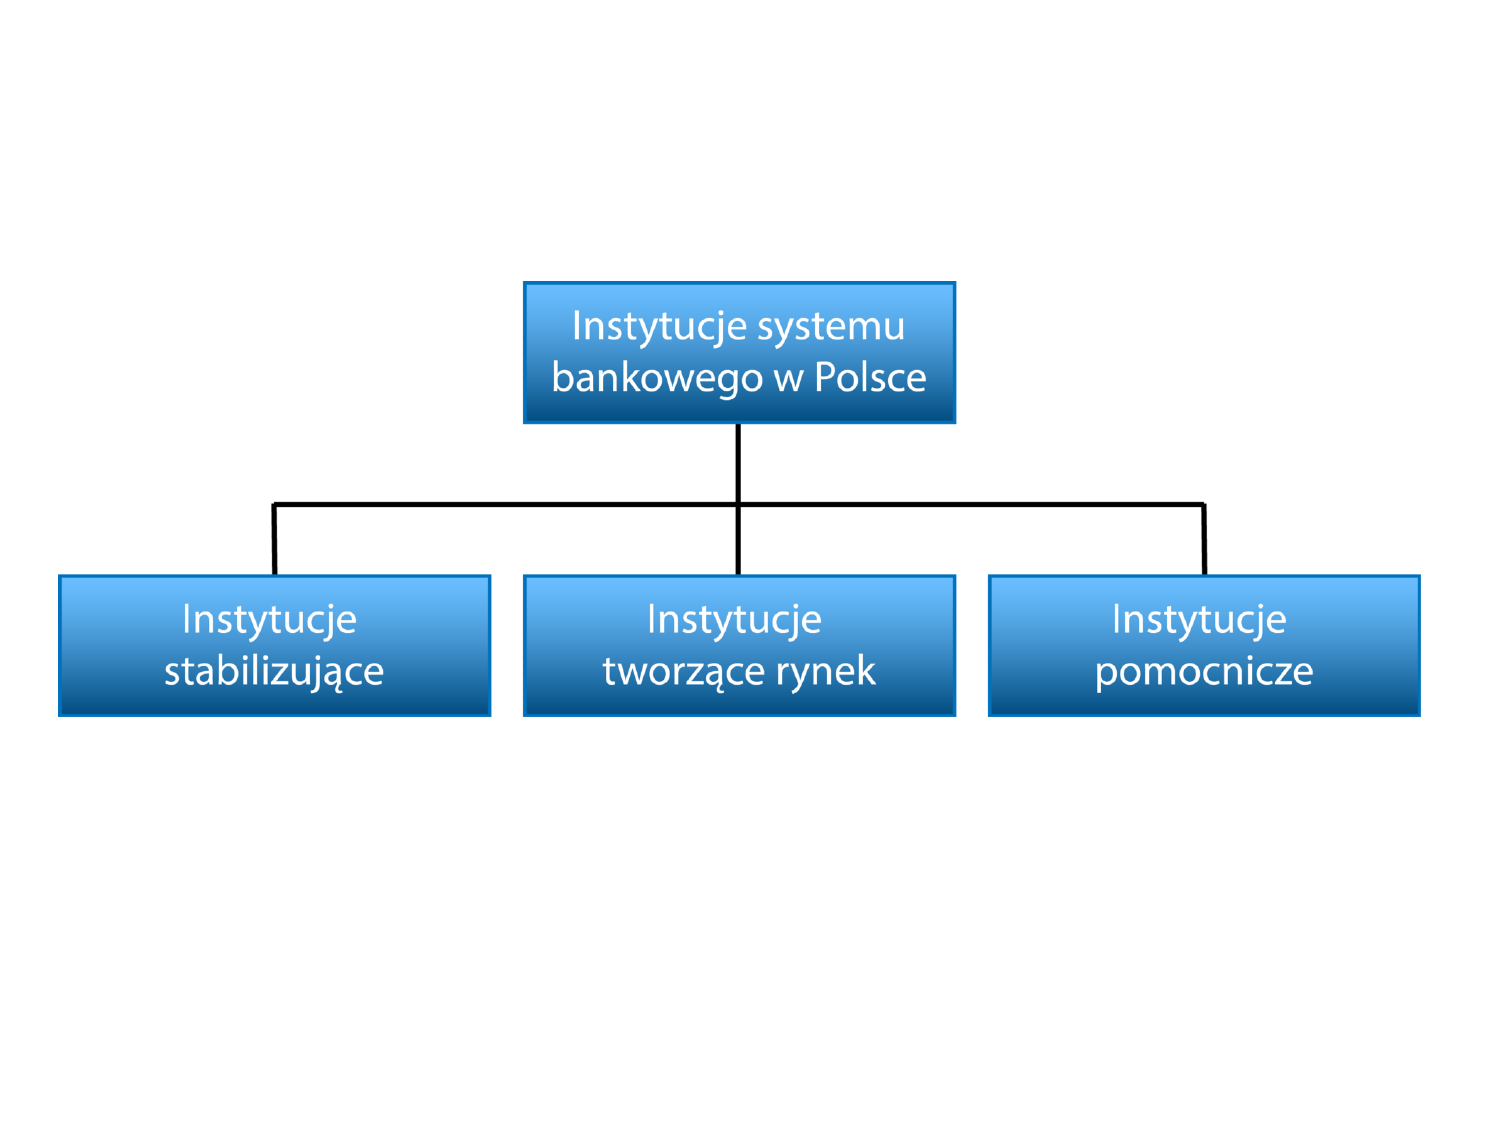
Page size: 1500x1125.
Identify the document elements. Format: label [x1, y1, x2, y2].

picture [58, 280, 1421, 718]
